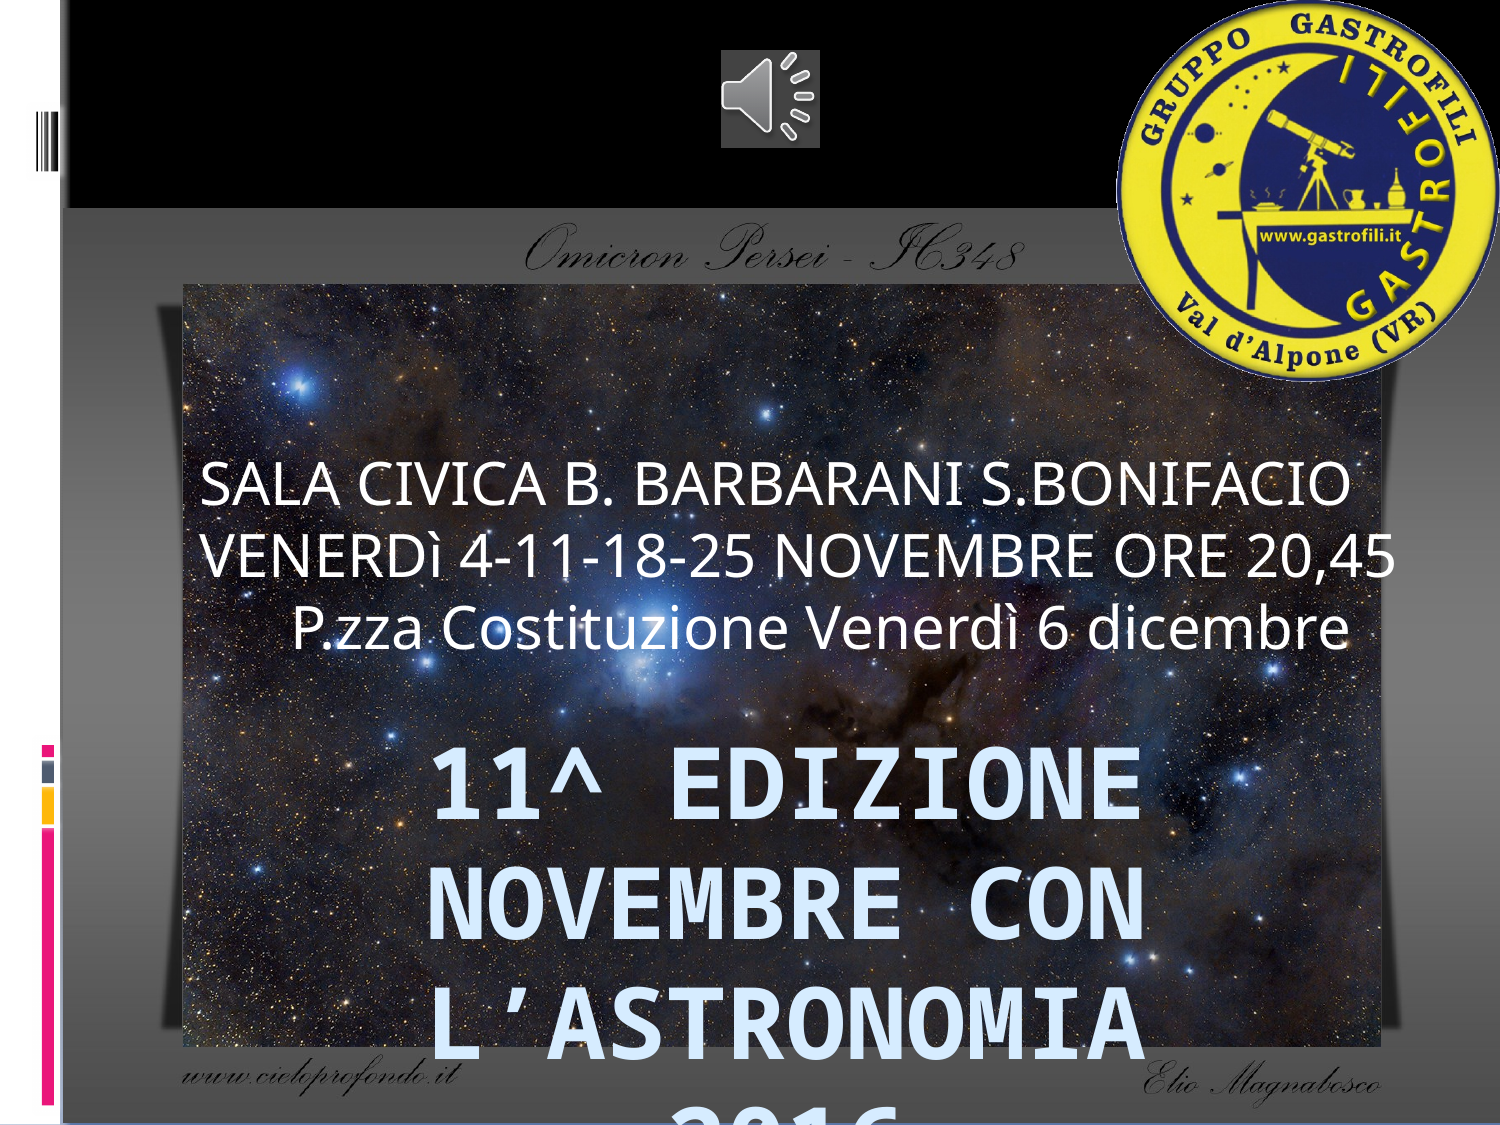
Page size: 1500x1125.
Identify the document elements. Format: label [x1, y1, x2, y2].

picture [720, 48, 821, 150]
picture [1116, 0, 1500, 383]
picture [62, 207, 1500, 1123]
